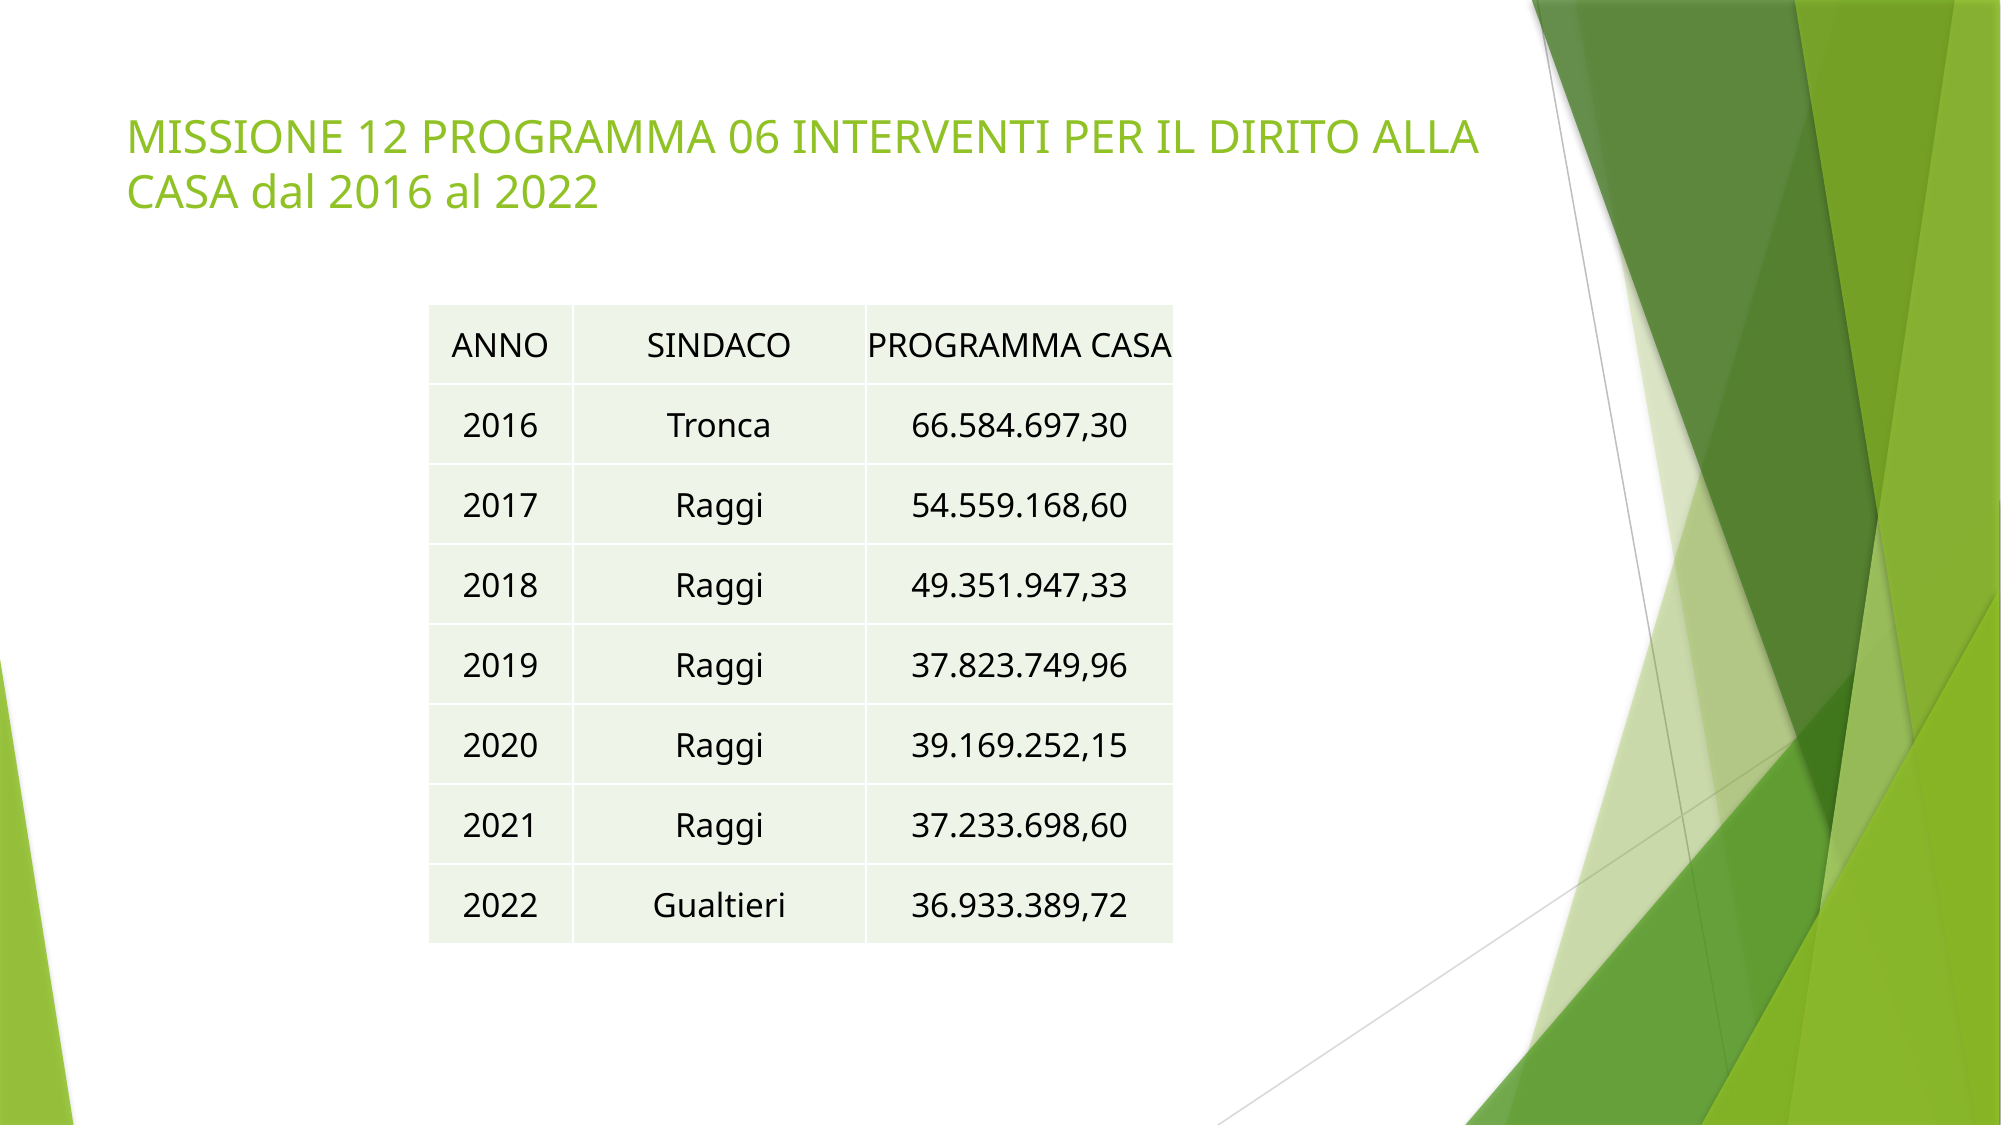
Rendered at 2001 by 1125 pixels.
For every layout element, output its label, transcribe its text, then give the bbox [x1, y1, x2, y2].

table_cell 2017 [429, 465, 572, 543]
table_cell 49.351.947,33 [867, 545, 1173, 623]
table_cell 37.823.749,96 [867, 625, 1173, 703]
table_cell 2016 [429, 385, 572, 463]
table_cell 2019 [429, 625, 572, 703]
table_cell 36.933.389,72 [867, 865, 1173, 943]
table_cell 2020 [429, 705, 572, 783]
table_cell 66.584.697,30 [867, 385, 1173, 463]
table_cell 2018 [429, 545, 572, 623]
table_cell 37.233.698,60 [867, 785, 1173, 863]
table_header SINDACO [574, 305, 865, 383]
table_cell Raggi [574, 545, 865, 623]
table_cell 2022 [429, 865, 572, 943]
table_cell Raggi [574, 785, 865, 863]
table_header ANNO [429, 305, 572, 383]
table_cell 39.169.252,15 [867, 705, 1173, 783]
table_cell Raggi [574, 705, 865, 783]
table_cell Raggi [574, 625, 865, 703]
title MISSIONE 12 PROGRAMMA 06 INTERVENTI PER IL DIRITO ALLA CASA dal 2016 al 2022 [111, 99, 1522, 317]
table_cell Tronca [574, 385, 865, 463]
table_cell 2021 [429, 785, 572, 863]
table_cell Raggi [574, 465, 865, 543]
table_header PROGRAMMA CASA [867, 305, 1173, 383]
table_cell Gualtieri [574, 865, 865, 943]
table_cell 54.559.168,60 [867, 465, 1173, 543]
